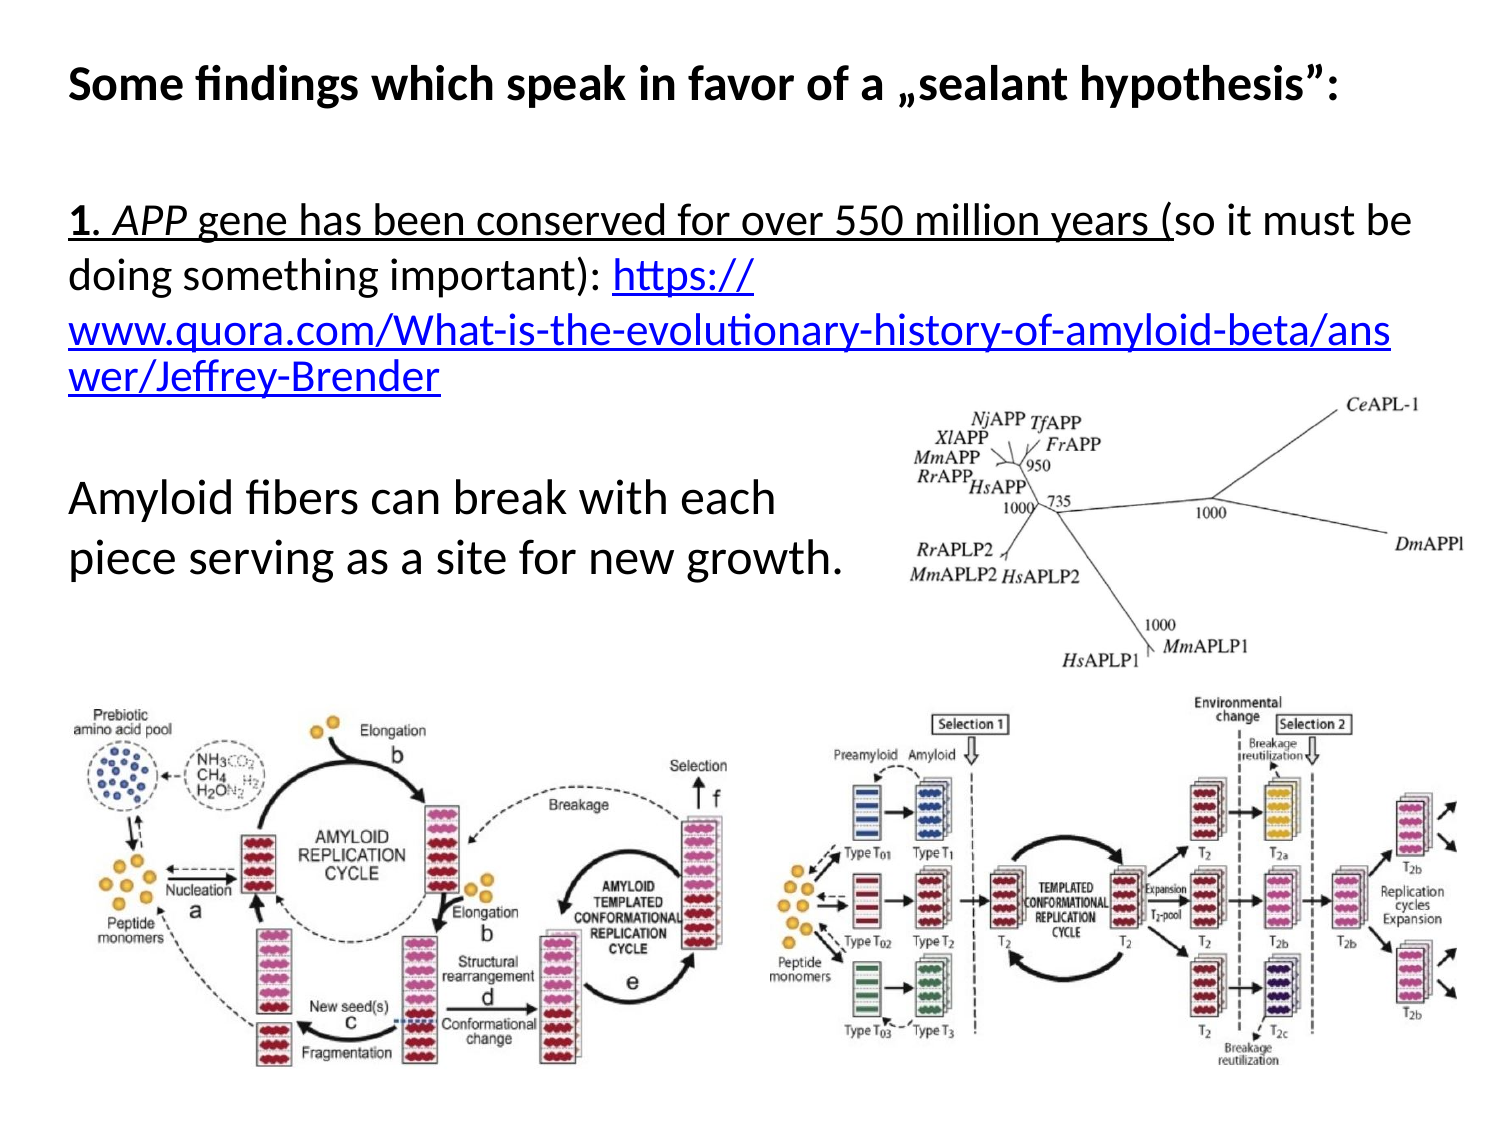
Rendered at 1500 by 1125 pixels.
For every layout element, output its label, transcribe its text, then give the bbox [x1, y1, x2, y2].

list Some findings which speak in favor of a „sealant hypothesis”: 1. APP gene has been conserved for over 550 million years (so it must be doing something important): https://www.quora.com/What-is-the-evolutionary-history-of-amyloid-beta/answer/Jeffrey-Brender Amyloid fibers can break with each piece serving as a site for new growth. [53, 42, 1436, 421]
picture [54, 373, 1481, 1078]
